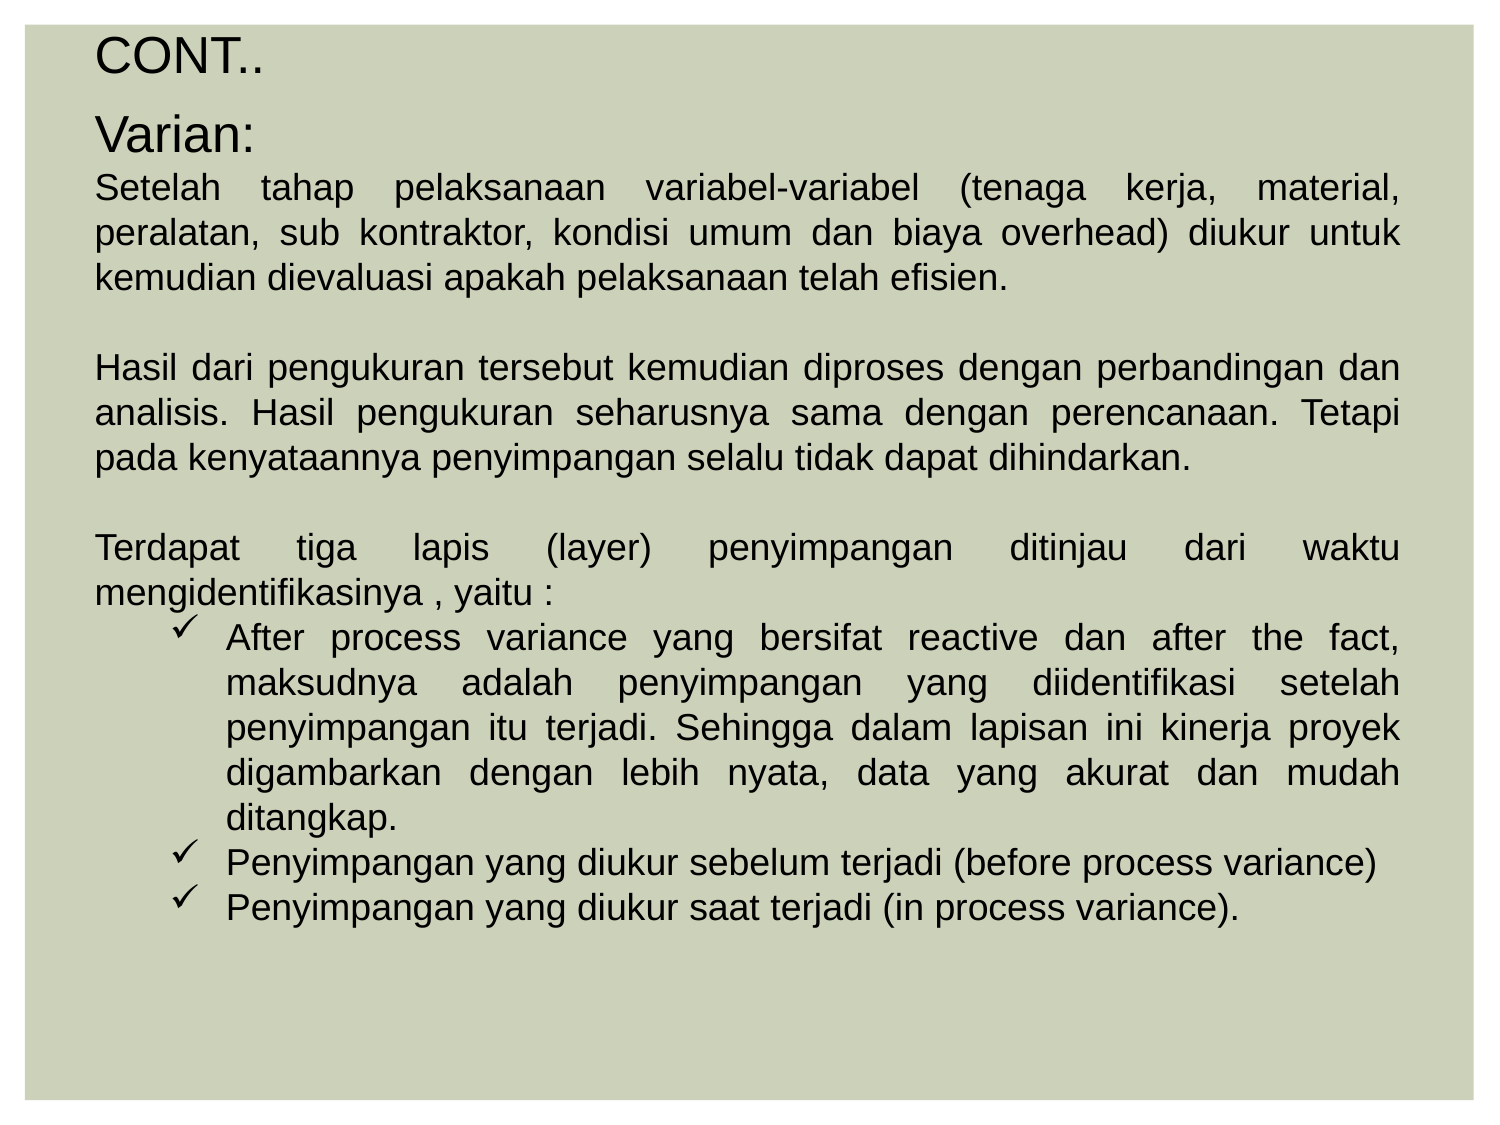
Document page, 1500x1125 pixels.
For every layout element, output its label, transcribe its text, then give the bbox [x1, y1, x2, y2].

text_box CONT.. [79, 14, 290, 92]
text_box Varian: Setelah tahap pelaksanaan variabel-variabel (tenaga kerja, material, peralatan, sub kontraktor, kondisi umum dan biaya overhead) diukur untuk kemudian dievaluasi apakah pelaksanaan telah efisien. Hasil dari pengukuran tersebut kemudian diproses dengan perbandingan dan analisis. Hasil pengukuran seharusnya sama dengan perencanaan. Tetapi pada kenyataannya penyimpangan selalu tidak dapat dihindarkan. Terdapat tiga lapis (layer) penyimpangan ditinjau dari waktu mengidentifikasinya , yaitu : After process variance yang bersifat reactive dan after the fact, maksudnya adalah penyimpangan yang diidentifikasi setelah penyimpangan itu terjadi. Sehingga dalam lapisan ini kinerja proyek digambarkan dengan lebih nyata, data yang akurat dan mudah ditangkap. Penyimpangan yang diukur sebelum terjadi (before process variance) Penyimpangan yang diukur saat terjadi (in process variance). [79, 92, 1416, 981]
